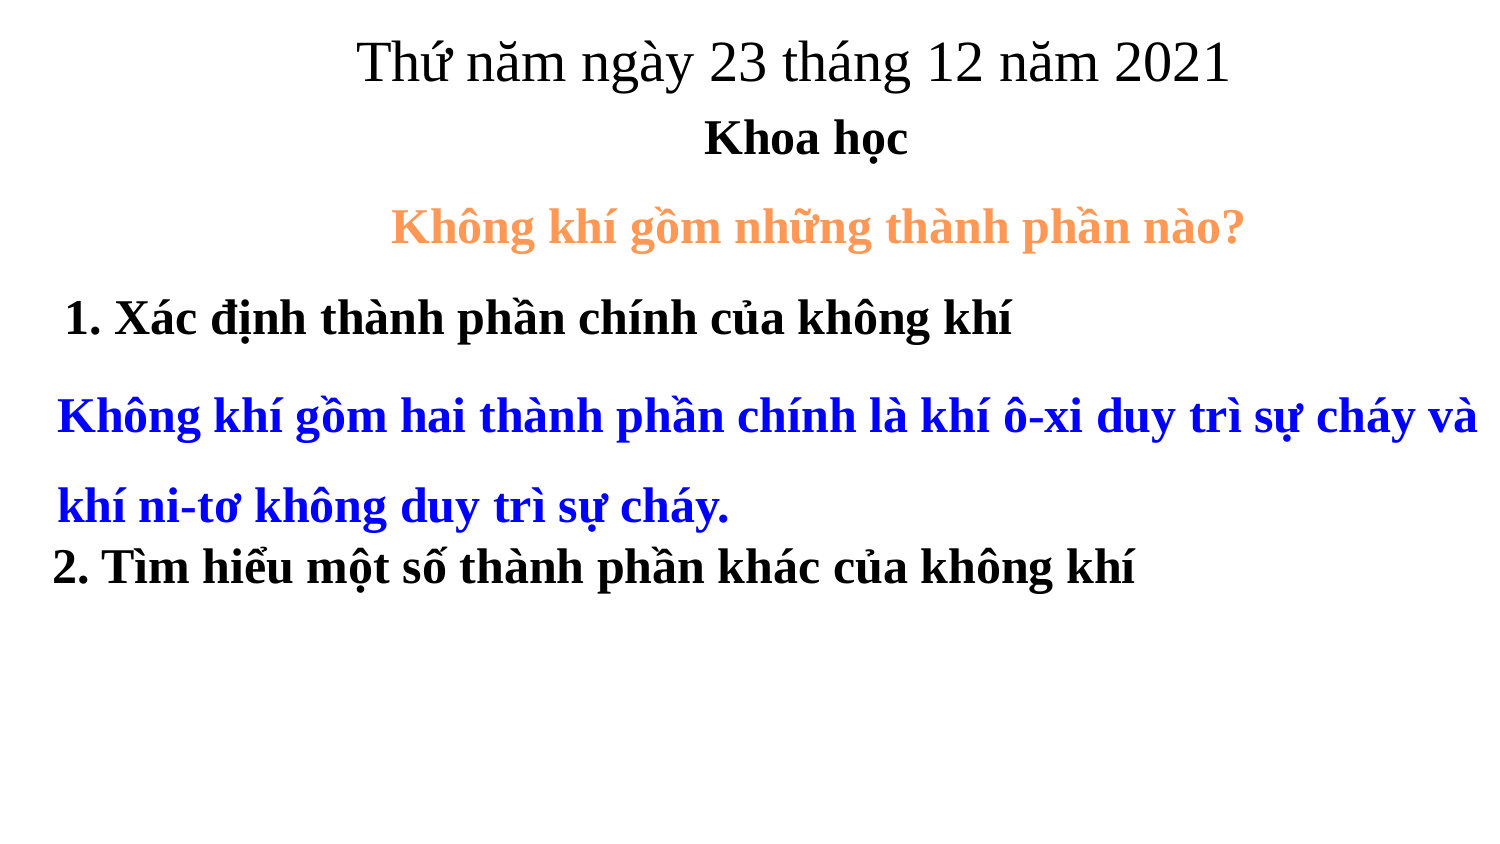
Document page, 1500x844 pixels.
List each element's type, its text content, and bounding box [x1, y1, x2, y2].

text_box 2. Tìm hiểu một số thành phần khác của không khí [37, 526, 1450, 602]
text_box 1. Xác định thành phần chính của không khí [49, 277, 1325, 345]
text_box Không khí gồm hai thành phần chính là khí ô-xi duy trì sự cháy và khí ni-tơ không duy trì sự cháy. [42, 345, 1500, 541]
text_box Khoa học [537, 101, 1075, 172]
text_box Thứ năm ngày 23 tháng 12 năm 2021 [74, 15, 1500, 101]
text_box Không khí gồm những thành phần nào? [362, 185, 1275, 261]
